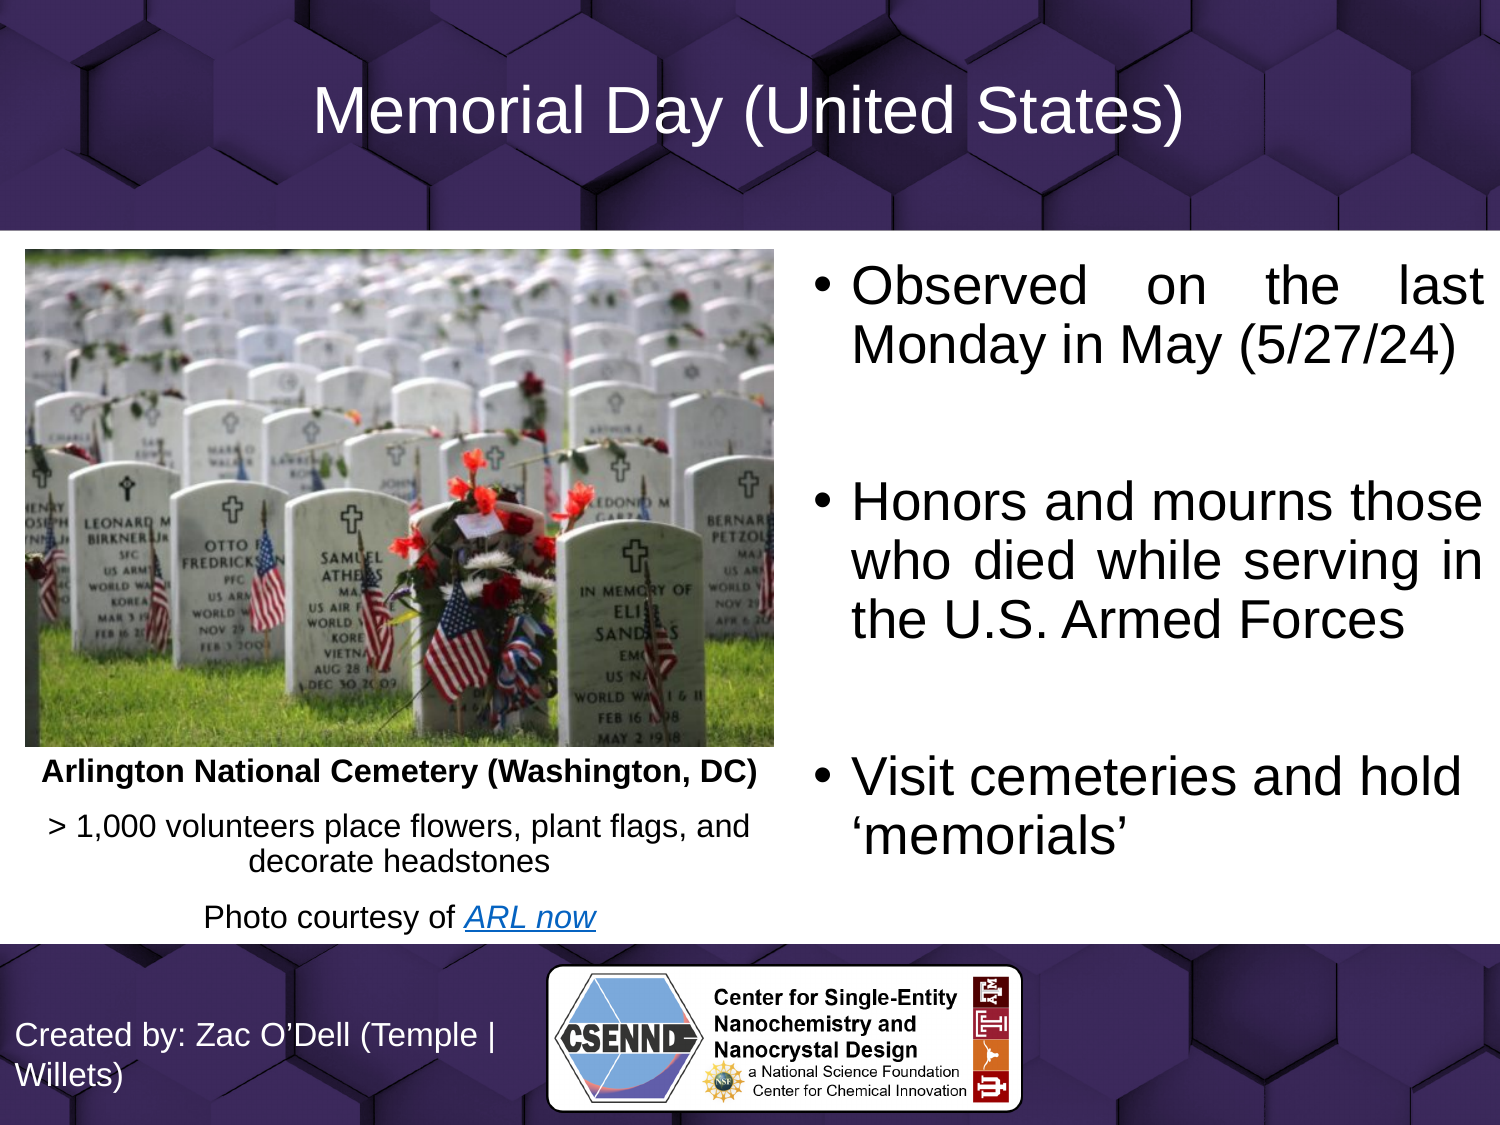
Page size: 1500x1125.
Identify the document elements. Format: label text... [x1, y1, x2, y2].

title Memorial Day (United States) [0, 3, 1500, 221]
text_box Created by: Zac O’Dell (Temple | Willets) [0, 1005, 542, 1101]
picture [0, 221, 1500, 1125]
list Observed on the last Monday in May (5/27/24) Honors and mourns those who died while serving in the U.S. Armed Forces Visit cemeteries and hold ‘memorials’ [798, 249, 1500, 924]
text_box Arlington National Cemetery (Washington, DC) > 1,000 volunteers place flowers, plant flags, and decorate headstones Photo courtesy of ARL now [25, 747, 774, 948]
